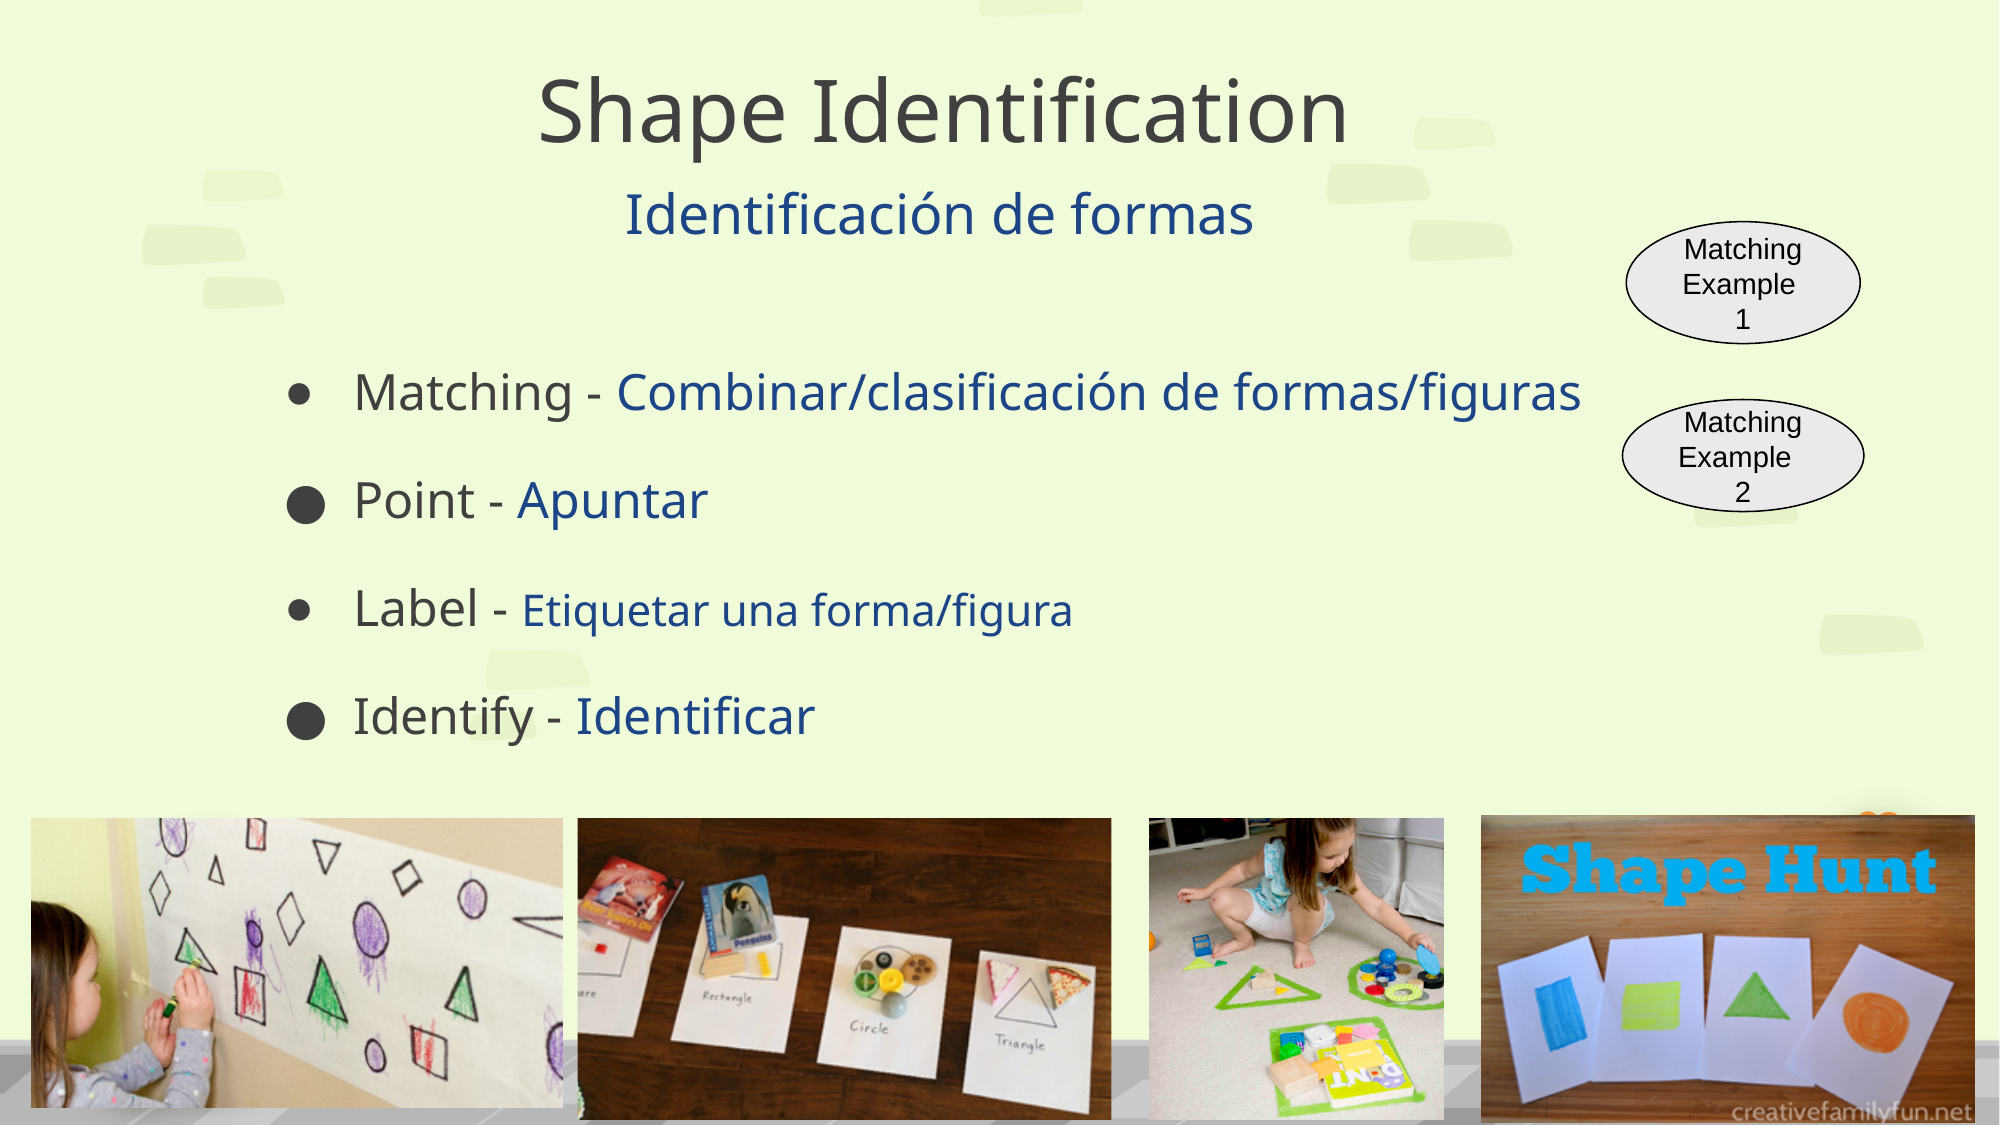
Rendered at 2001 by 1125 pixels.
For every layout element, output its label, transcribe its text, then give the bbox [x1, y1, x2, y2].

text_box Matching Example 1 [1626, 221, 1861, 344]
picture [0, 0, 2000, 1125]
title Shape Identification Identificación de formas [137, 59, 1750, 300]
text_box Matching Example 2 [1622, 399, 1864, 512]
list Matching - Combinar/clasificación de formas/figuras Point - Apuntar Label - Etiquetar una forma/figura Identify - Identificar [249, 299, 1680, 758]
